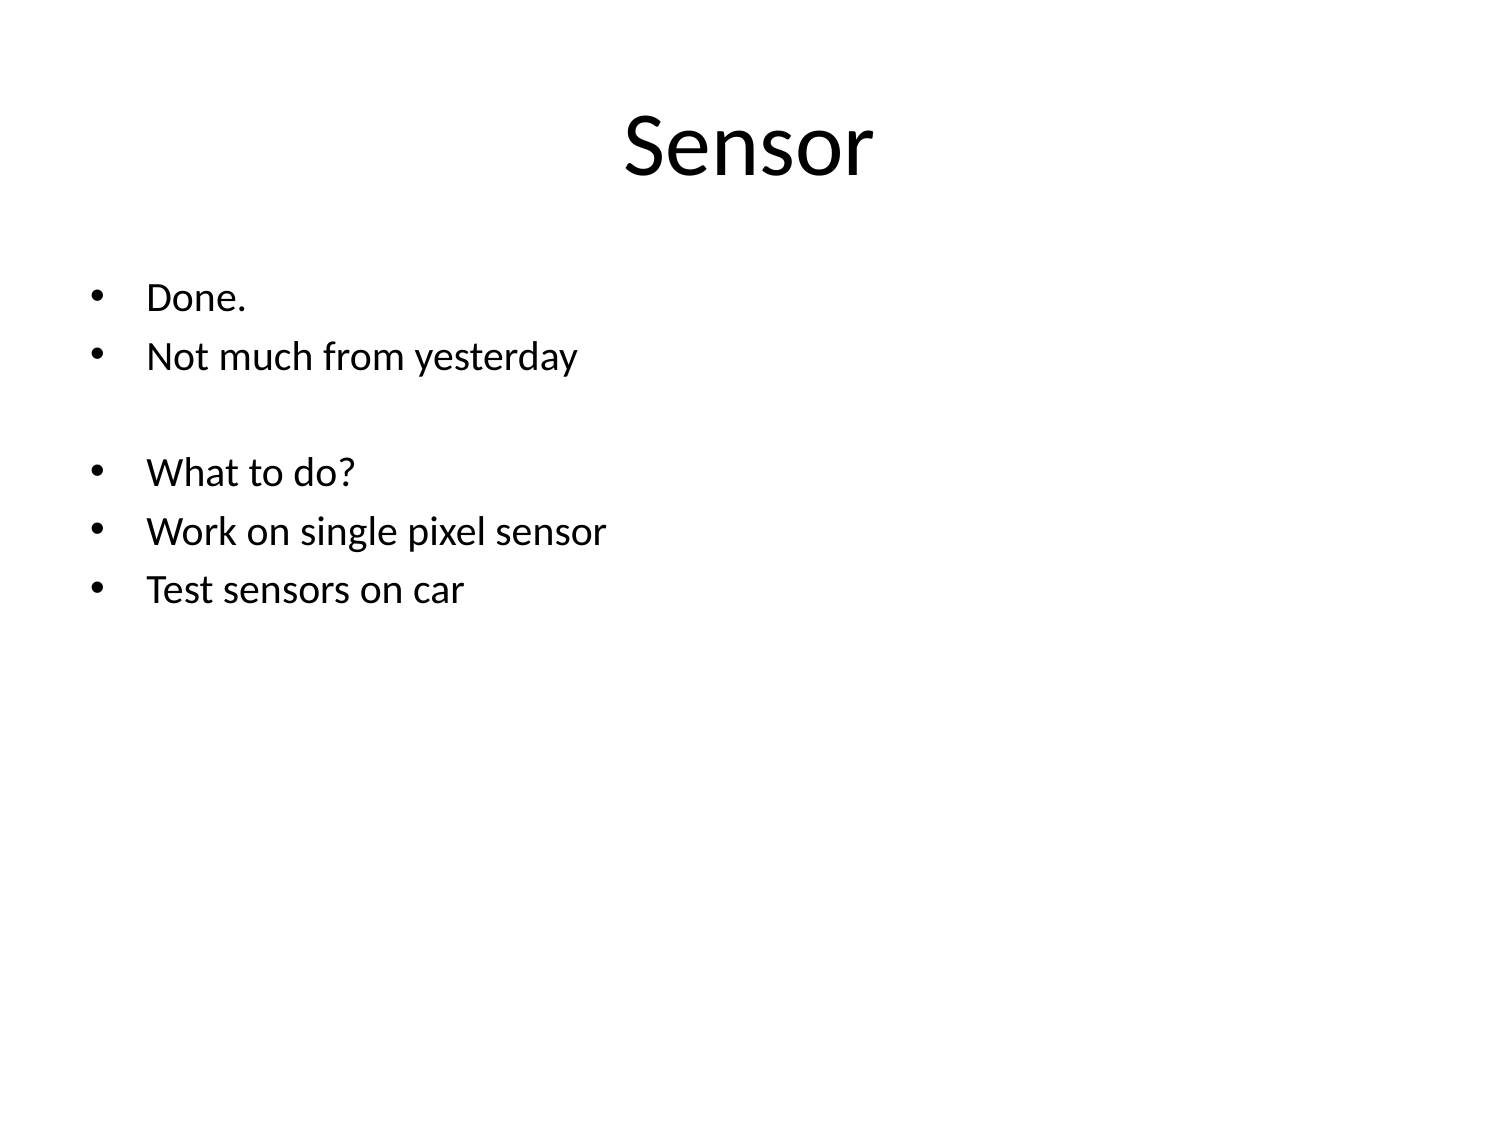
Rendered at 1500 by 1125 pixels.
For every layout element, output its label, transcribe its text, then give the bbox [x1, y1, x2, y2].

title Sensor [75, 45, 1425, 233]
list Done. Not much from yesterday What to do? Work on single pixel sensor Test sensors on car [75, 262, 1425, 1005]
